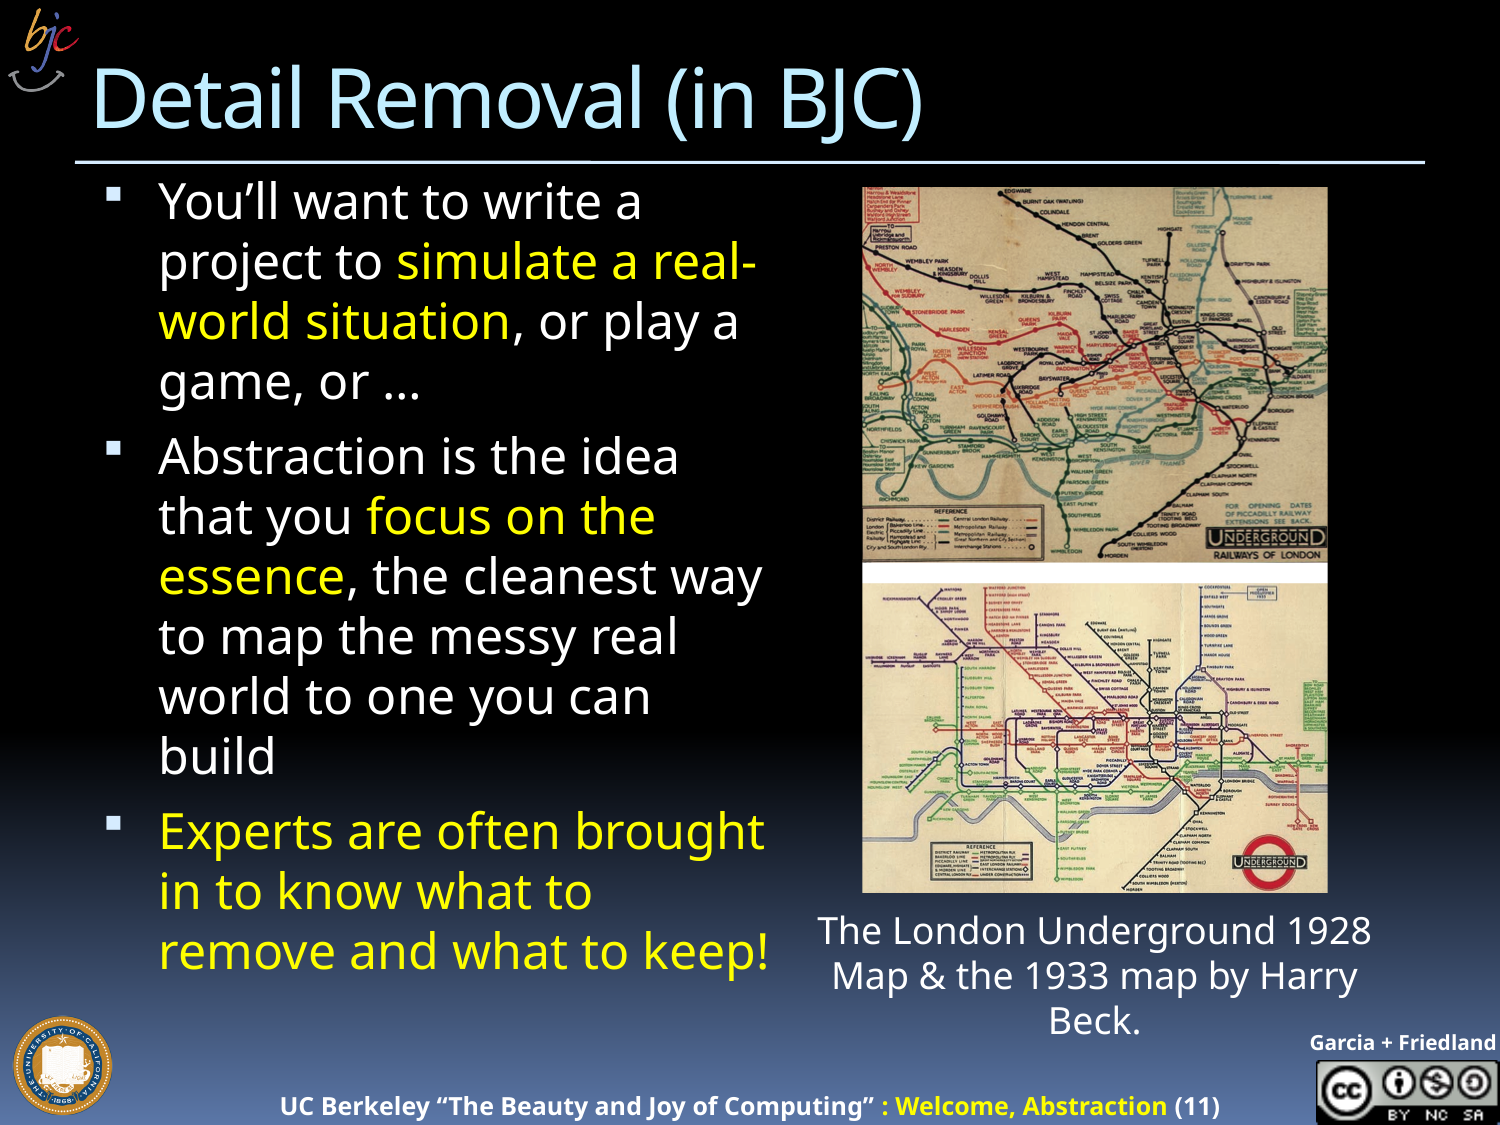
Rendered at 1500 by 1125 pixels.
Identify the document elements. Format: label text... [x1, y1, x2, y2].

title Detail Removal (in BJC) [75, 37, 1425, 163]
list You’ll want to write a project to simulate a real-world situation, or play a game, or … Abstraction is the idea that you focus on the essence, the cleanest way to map the messy real world to one you can build Experts are often brought in to know what to remove and what to keep! [76, 163, 788, 1034]
picture [1316, 1060, 1500, 1125]
picture [12, 1015, 113, 1116]
text_box The London Underground 1928 Map & the 1933 map by Harry Beck. [764, 899, 1425, 1050]
picture [8, 8, 79, 92]
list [861, 187, 1328, 893]
